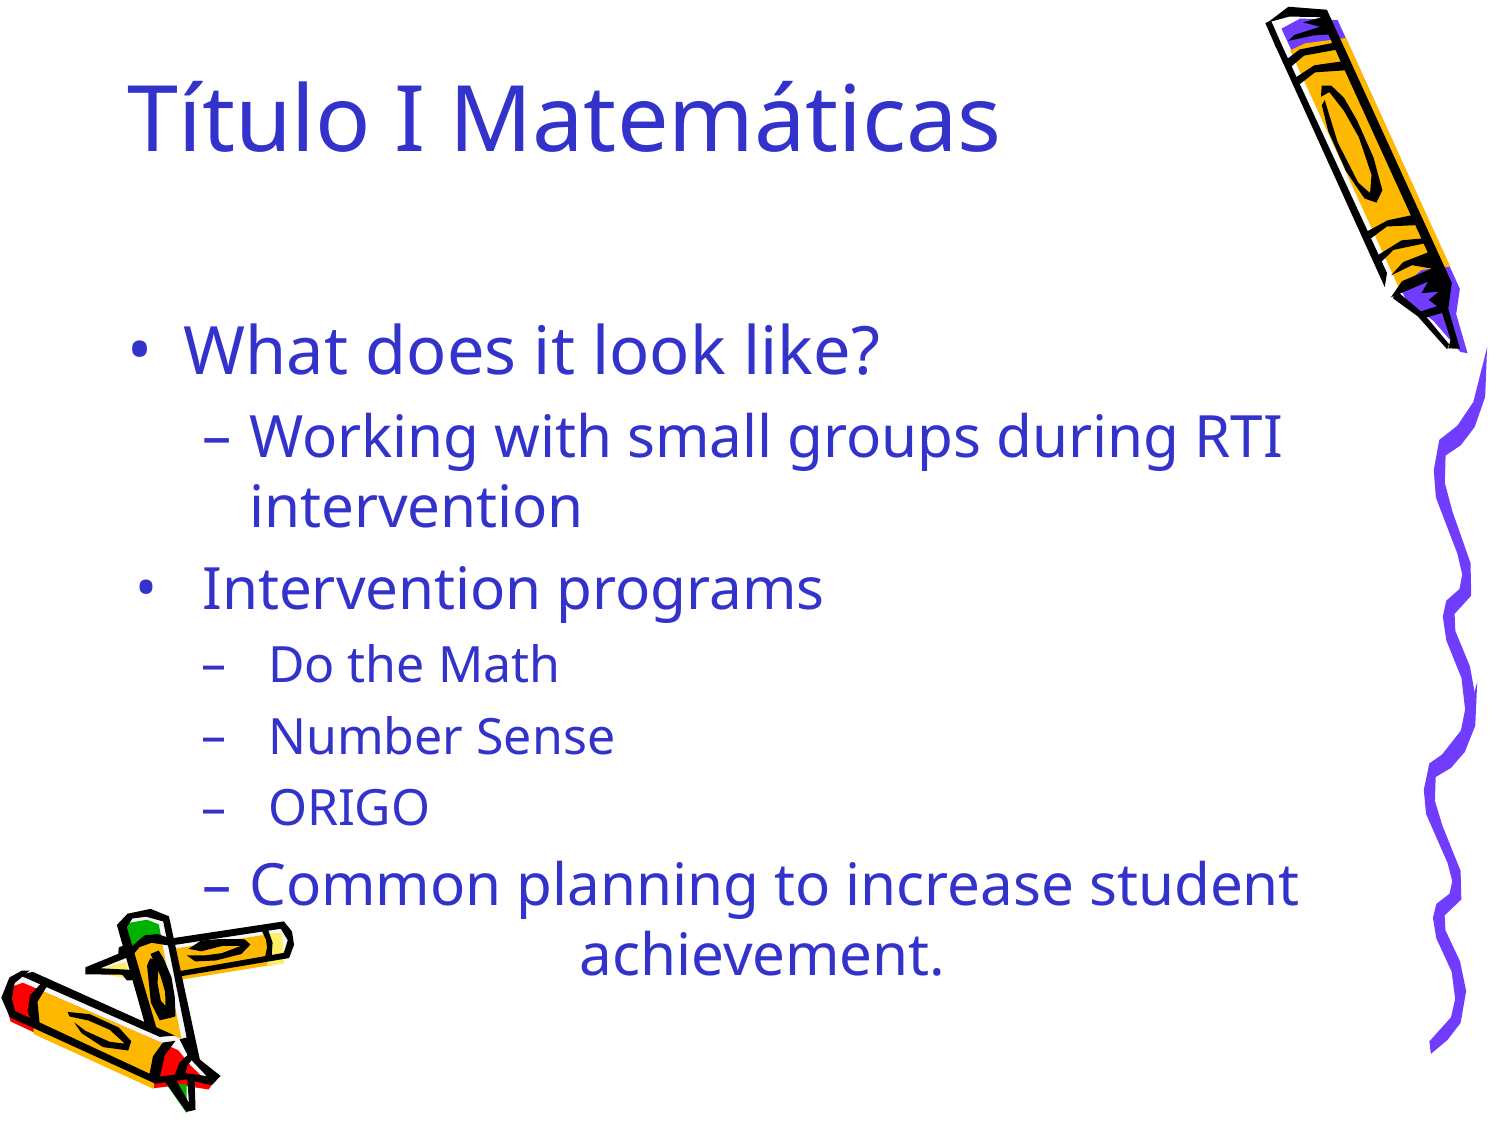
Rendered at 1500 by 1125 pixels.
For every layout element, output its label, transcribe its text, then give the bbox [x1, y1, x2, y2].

title Título I Matemáticas [112, 24, 1240, 288]
list What does it look like? Working with small groups during RTI intervention Intervention programs Do the Math Number Sense ORIGO Common planning to increase student achievement. [112, 299, 1363, 1067]
